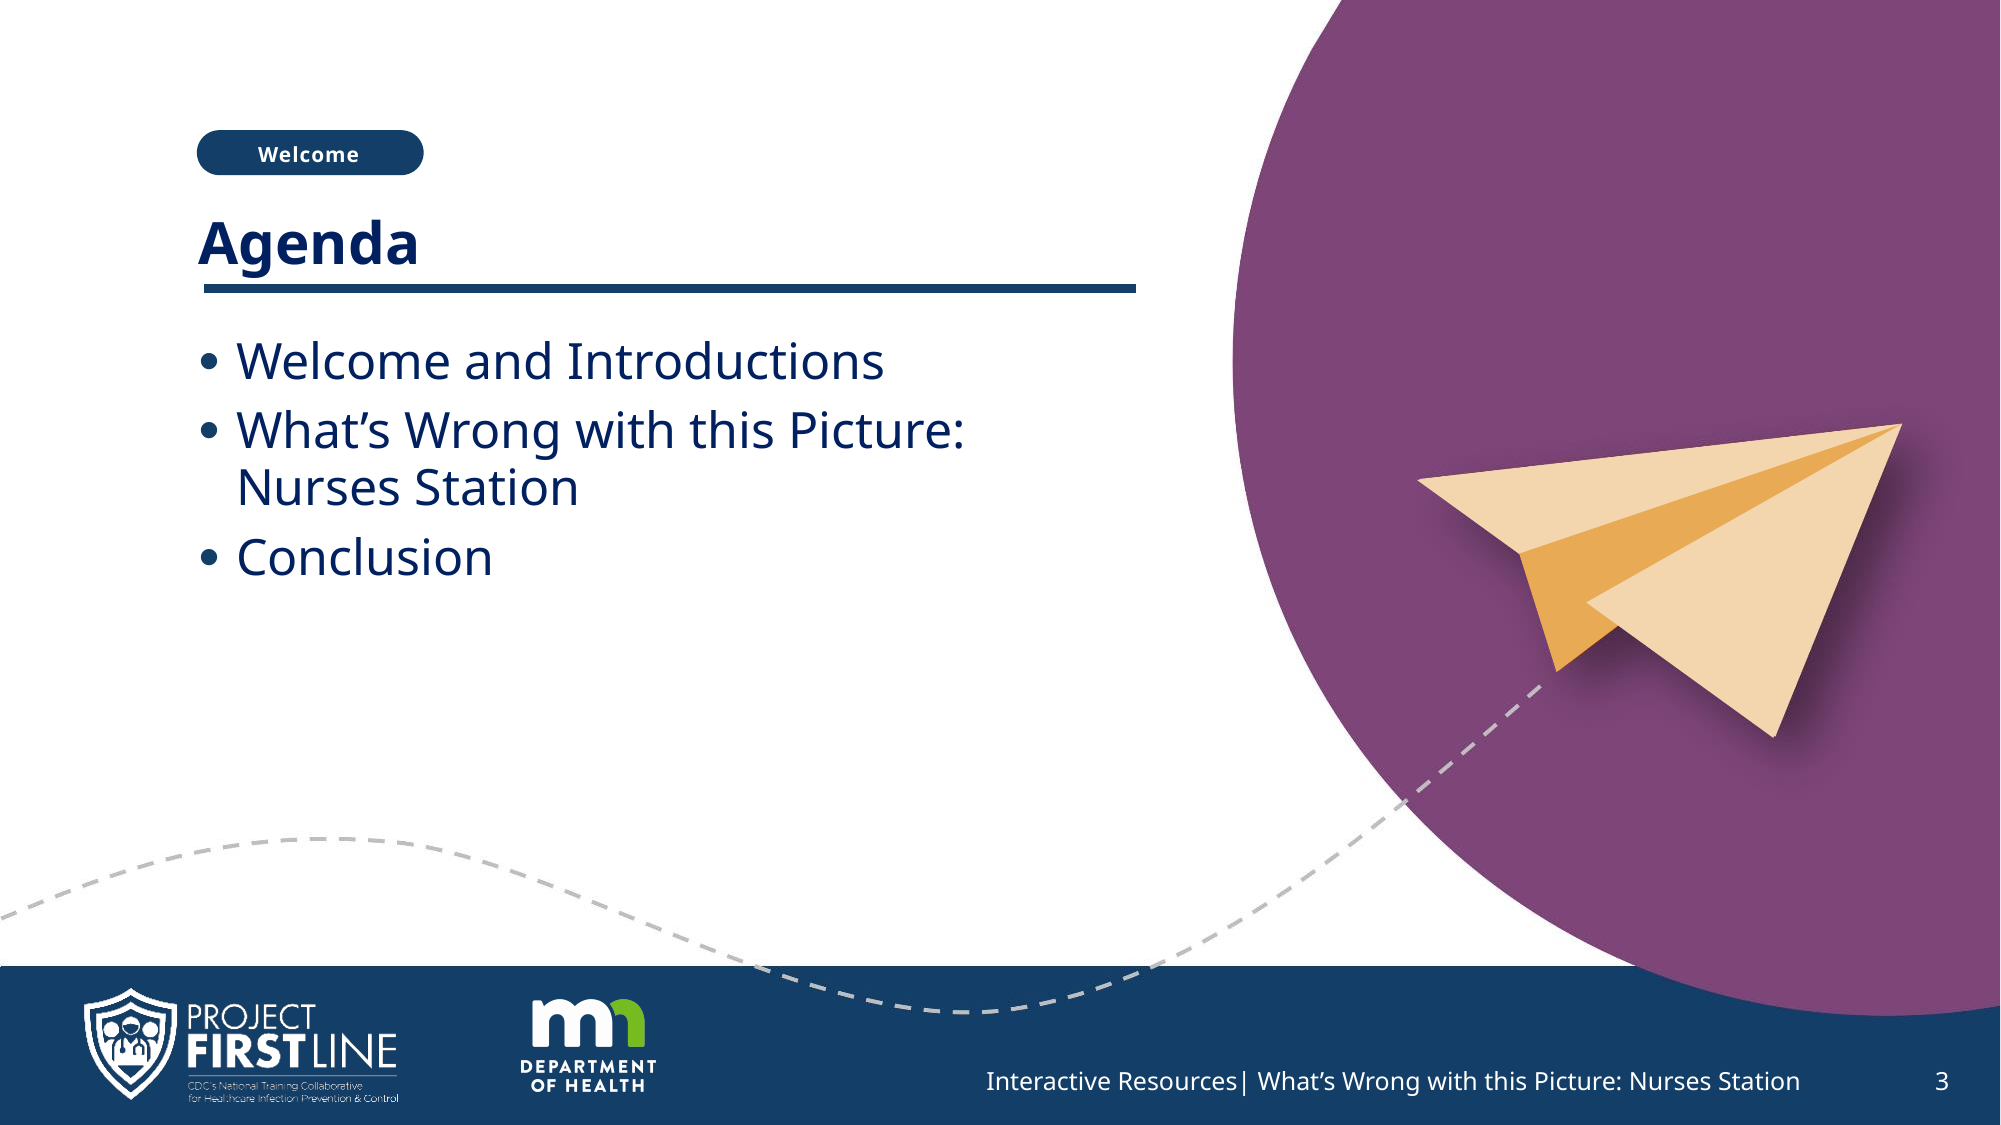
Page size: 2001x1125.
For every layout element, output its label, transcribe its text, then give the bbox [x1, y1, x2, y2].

picture [0, 0, 2001, 1125]
text_box Welcome [196, 133, 421, 174]
text_box [204, 284, 1136, 293]
list Welcome and Introductions What’s Wrong with this Picture: Nurses Station Conclusion [183, 326, 1136, 859]
text_box [421, 140, 425, 166]
text_box [206, 129, 415, 133]
title Agenda [183, 206, 1215, 285]
